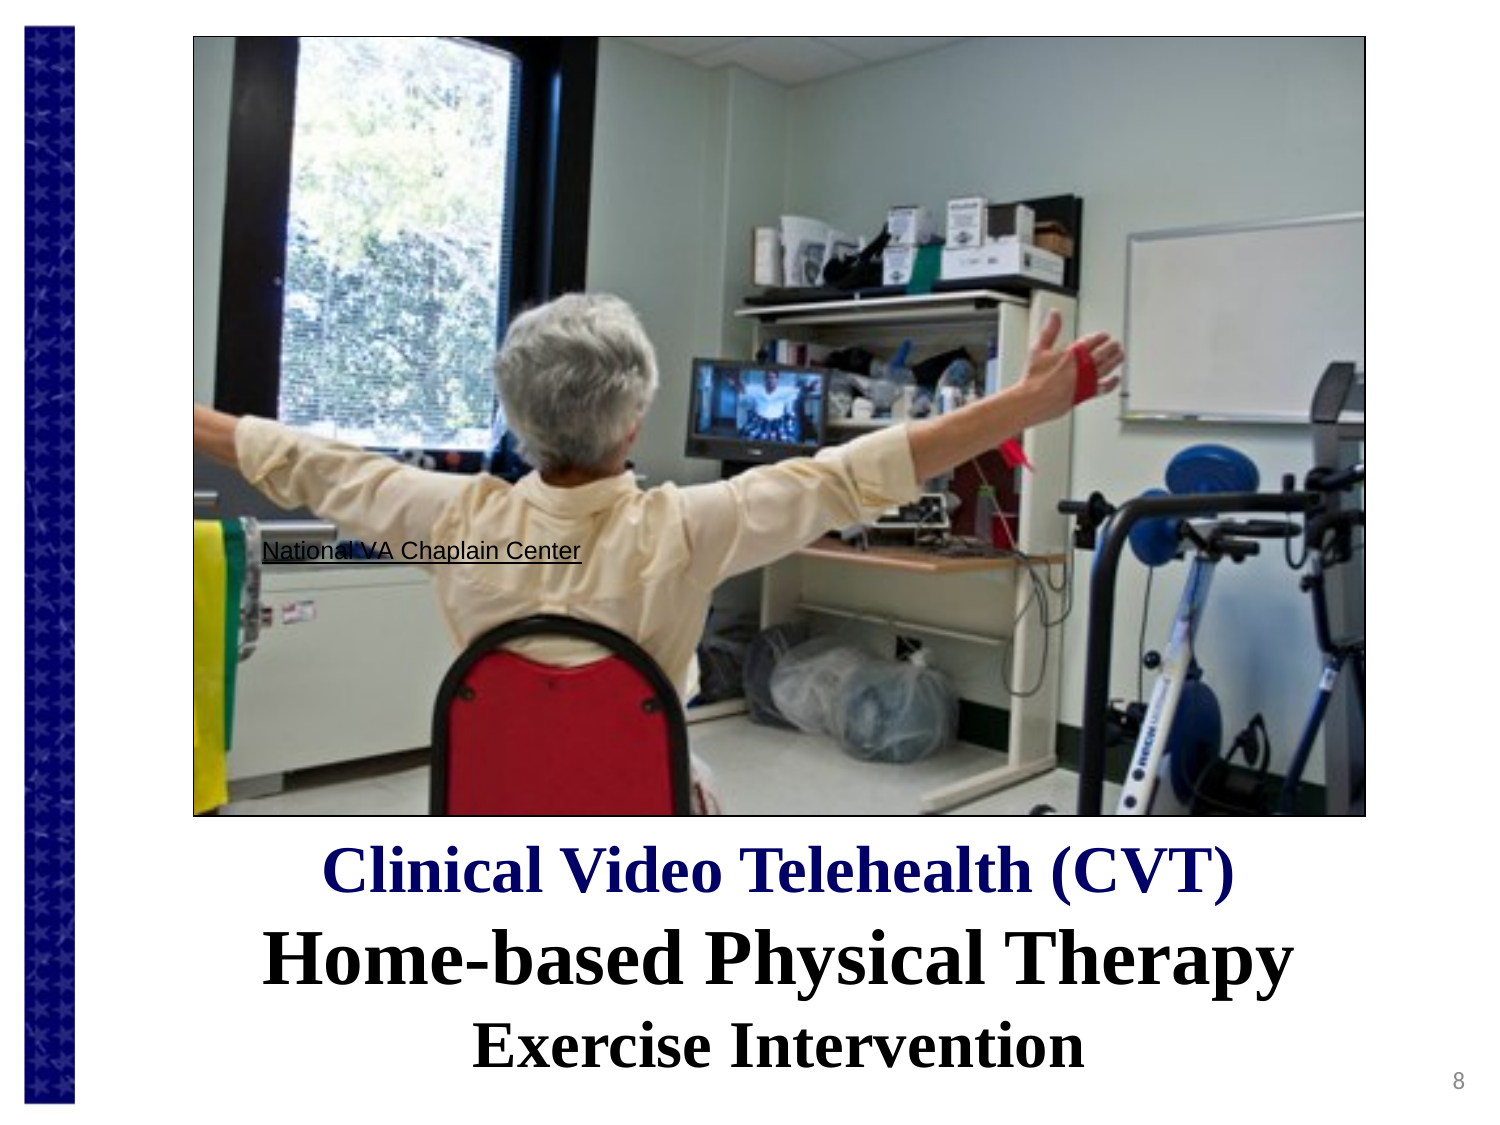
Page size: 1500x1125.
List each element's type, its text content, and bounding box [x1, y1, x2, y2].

text_box 8 [1400, 1049, 1481, 1110]
picture [25, 25, 74, 1112]
picture [193, 36, 1365, 816]
text_box Clinical Video Telehealth (CVT) Home-based Physical Therapy Exercise Intervention [247, 823, 1312, 1088]
